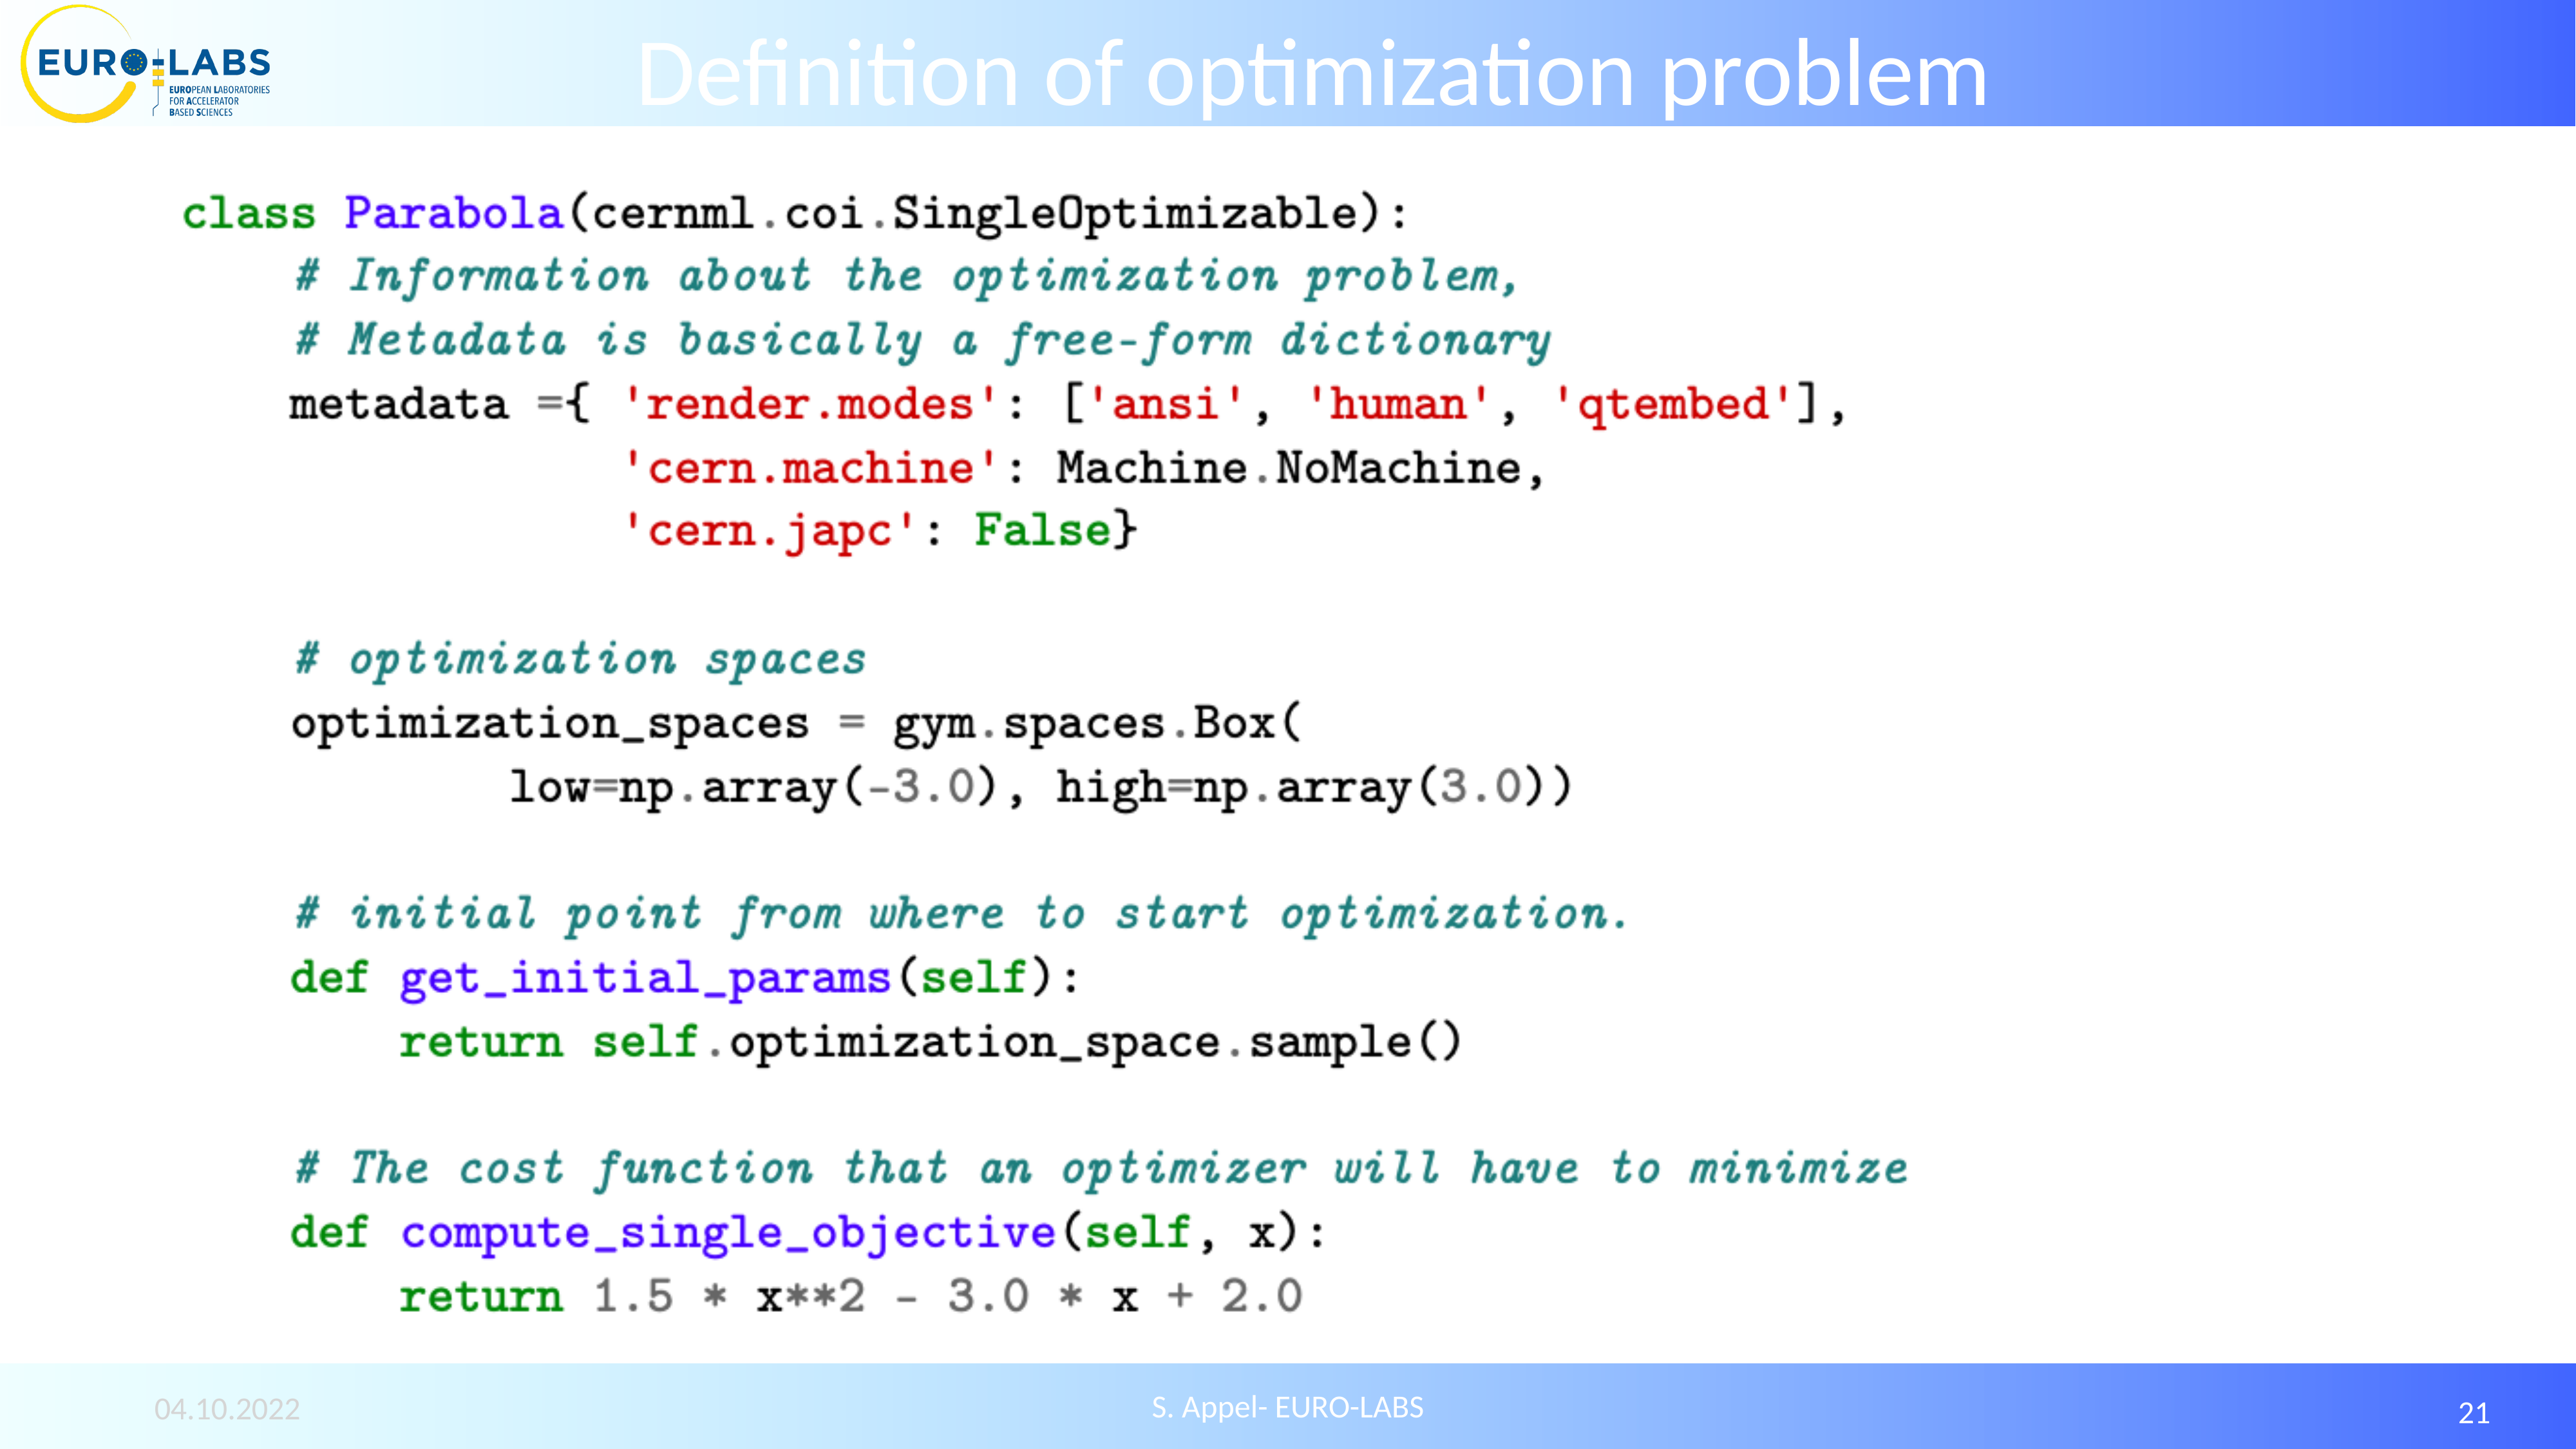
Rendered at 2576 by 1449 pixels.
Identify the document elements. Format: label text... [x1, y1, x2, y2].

picture [21, 5, 270, 123]
picture [159, 178, 2067, 1343]
list Definition of optimization problem [630, 2, 2576, 131]
